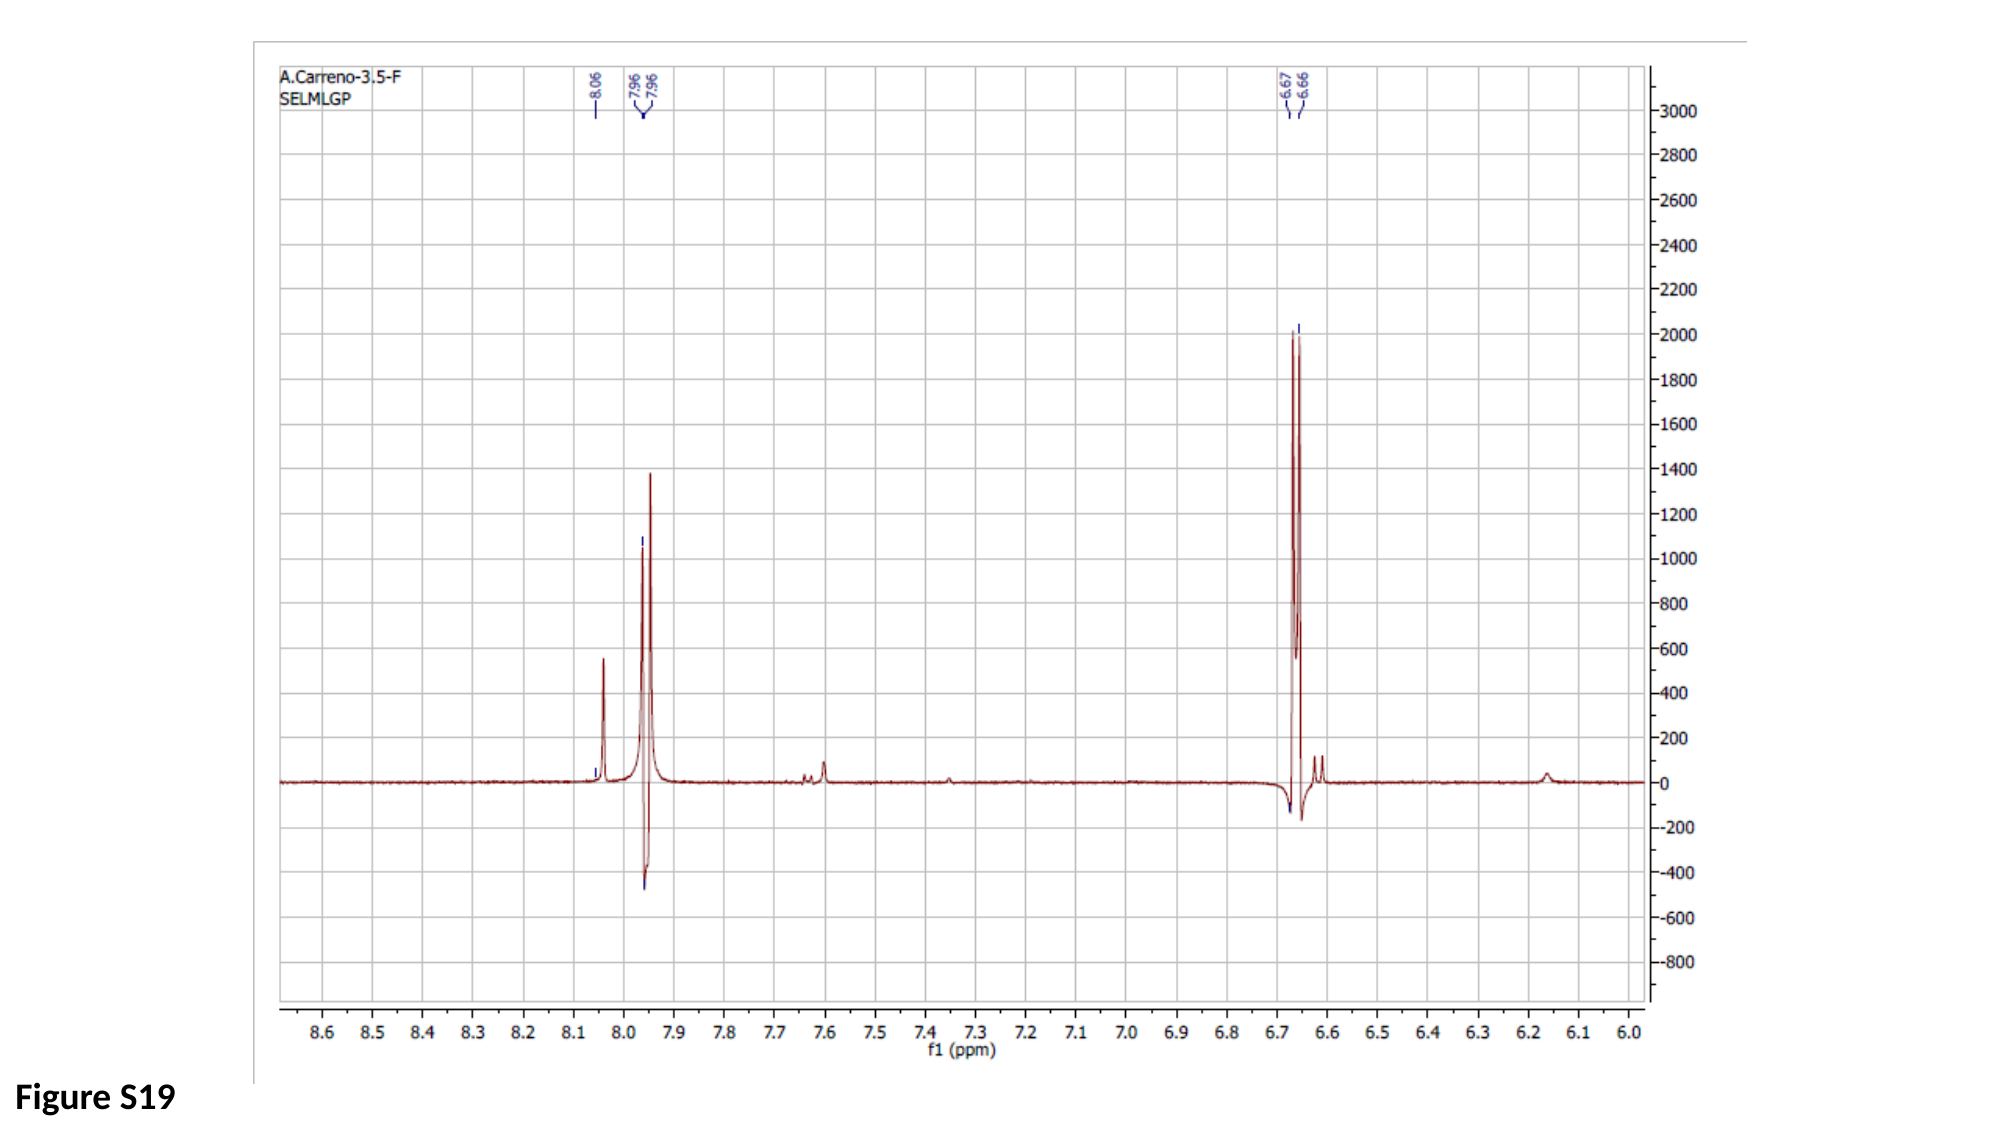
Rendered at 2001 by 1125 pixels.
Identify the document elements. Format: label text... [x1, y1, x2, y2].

picture [253, 41, 1747, 1084]
text_box Figure S19 [0, 1064, 191, 1125]
